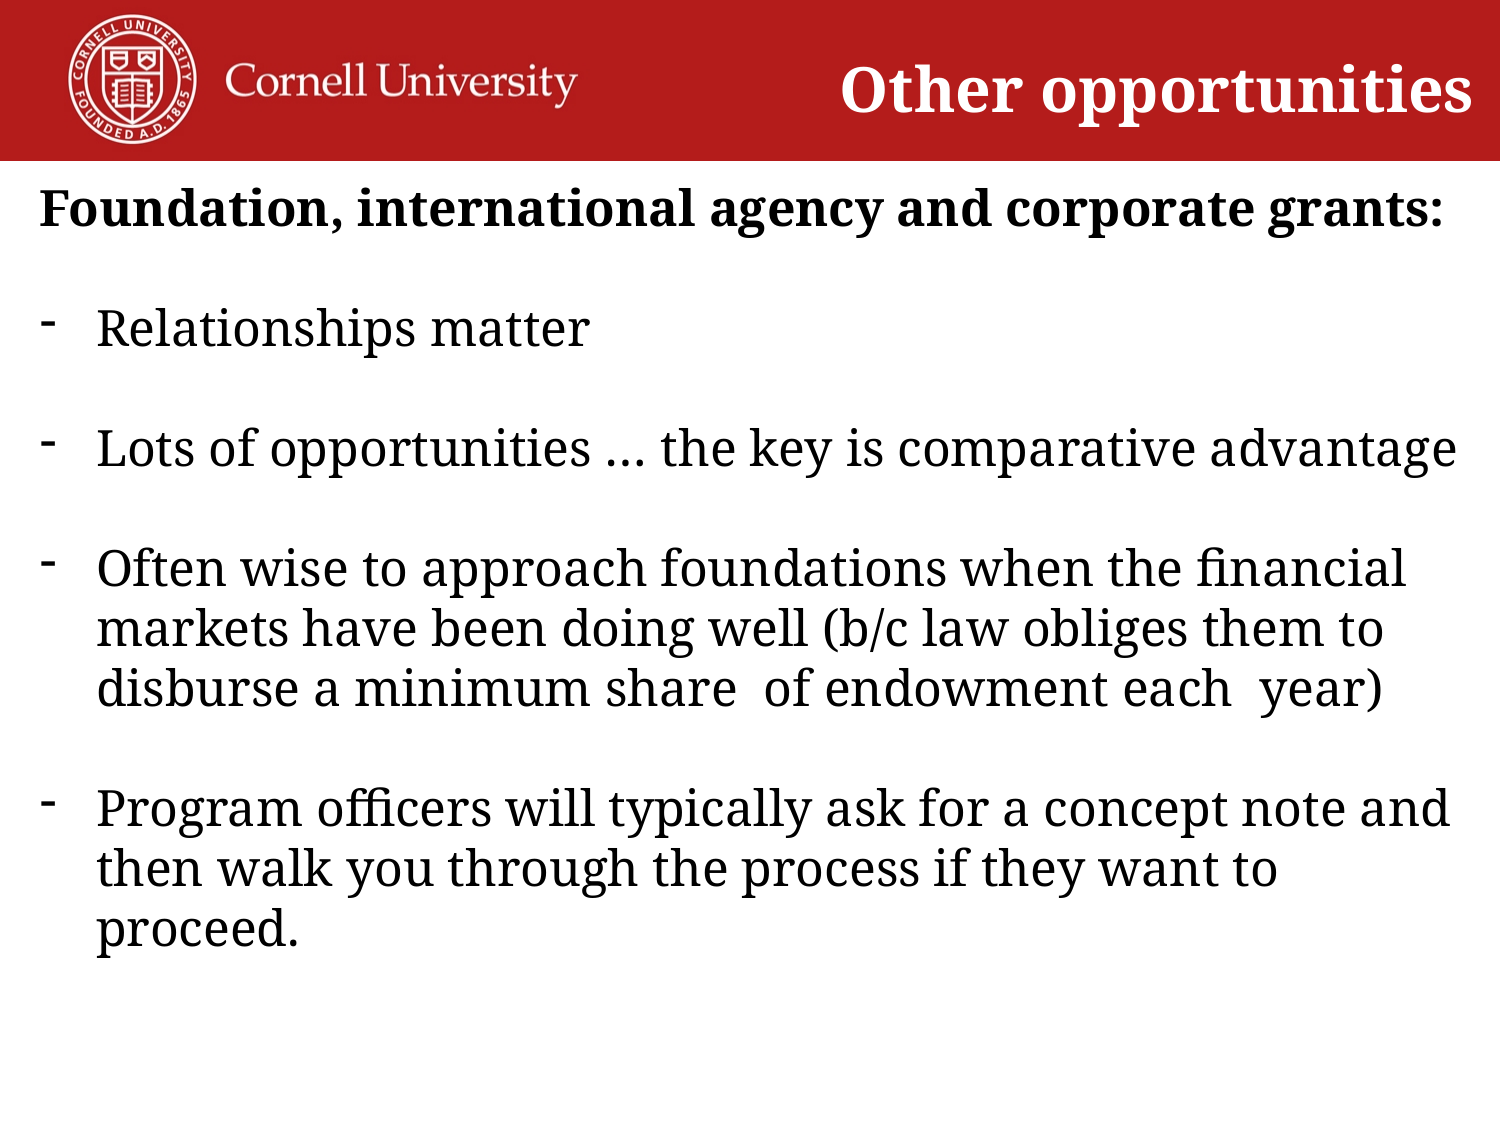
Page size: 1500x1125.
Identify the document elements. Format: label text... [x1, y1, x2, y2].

text_box Foundation, international agency and corporate grants: Relationships matter Lots of opportunities … the key is comparative advantage Often wise to approach foundations when the financial markets have been doing well (b/c law obliges them to disburse a minimum share of endowment each year) Program officers will typically ask for a concept note and then walk you through the process if they want to proceed. [24, 169, 1488, 964]
picture [0, 0, 1500, 162]
